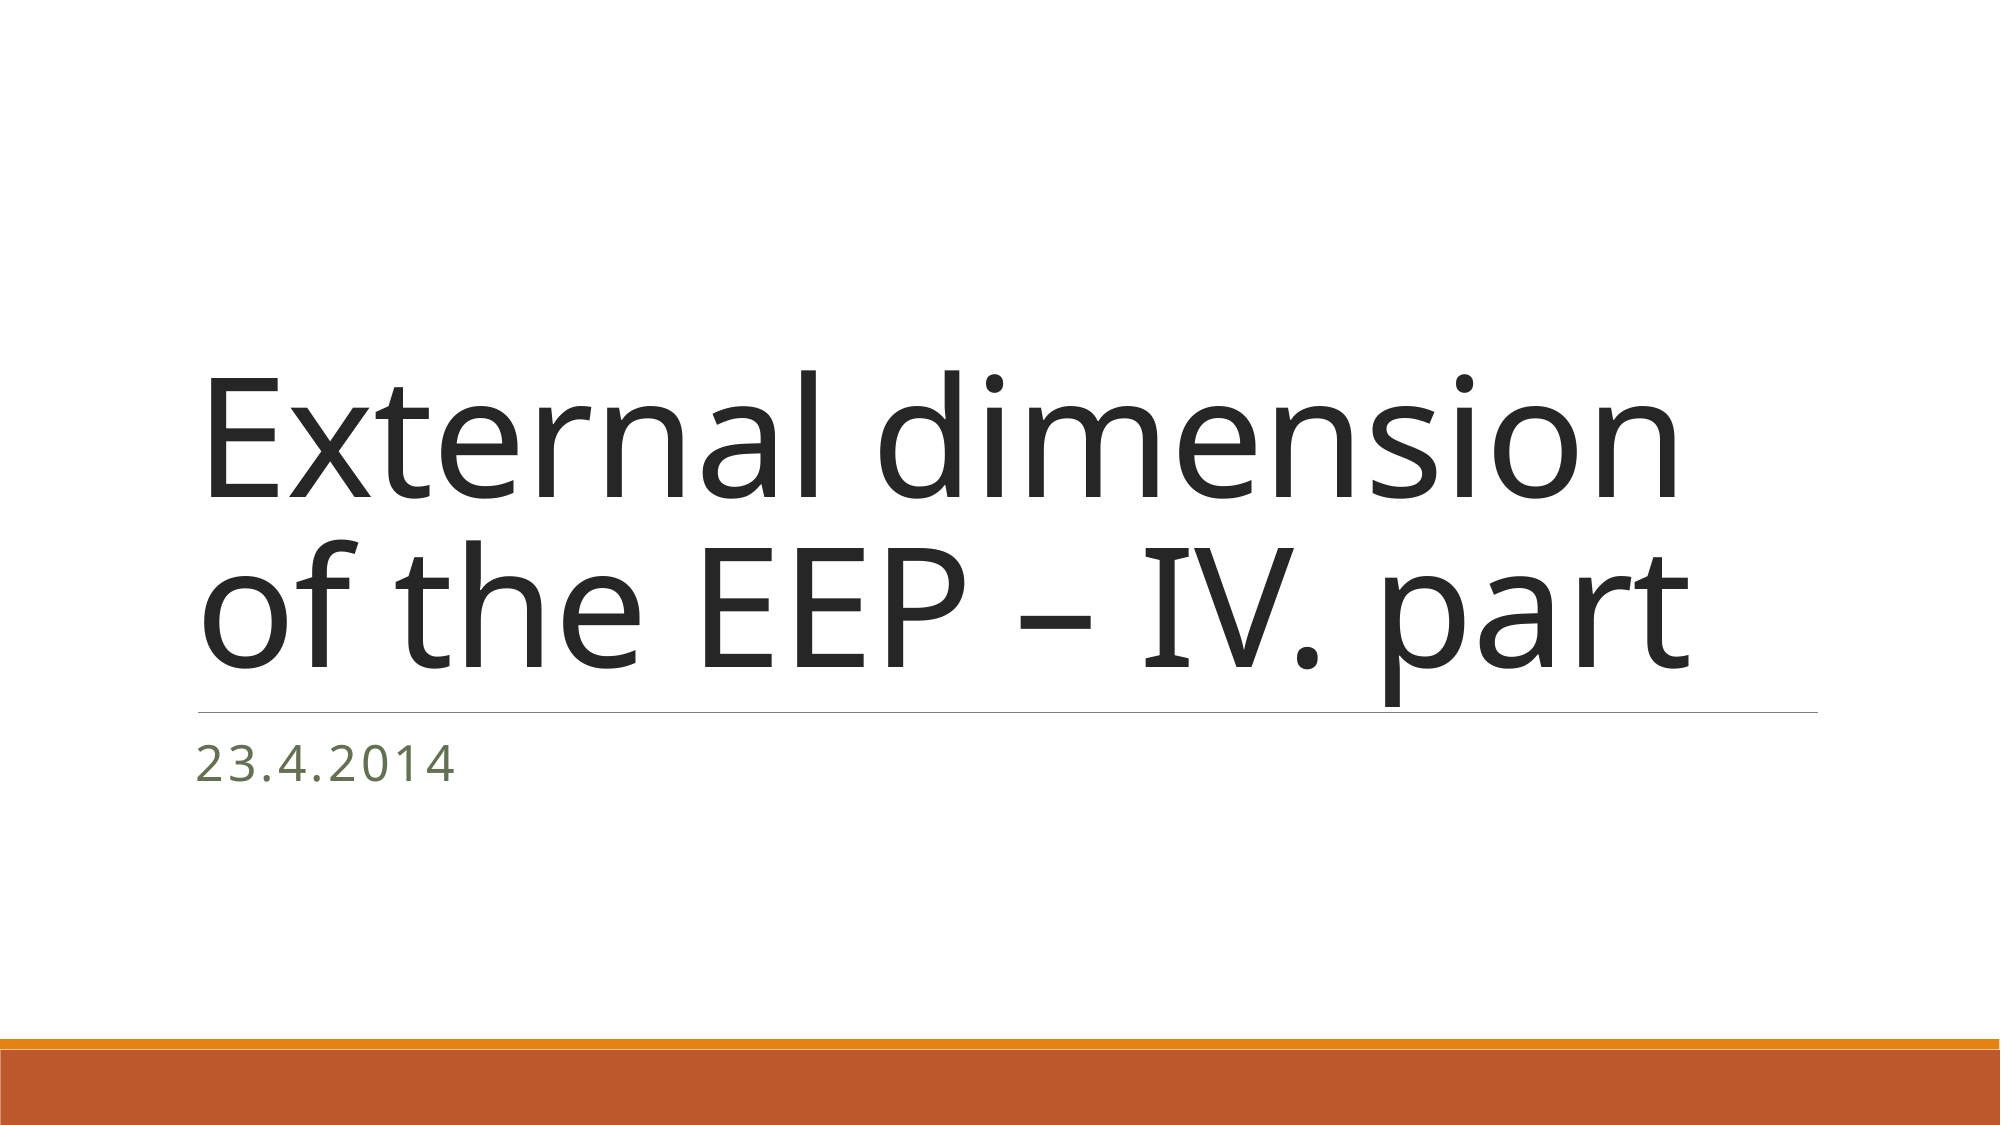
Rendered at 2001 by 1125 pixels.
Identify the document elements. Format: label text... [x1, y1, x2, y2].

subtitle 23.4.2014 [180, 730, 1831, 919]
title External dimension of the EEP – IV. part [180, 124, 1830, 710]
